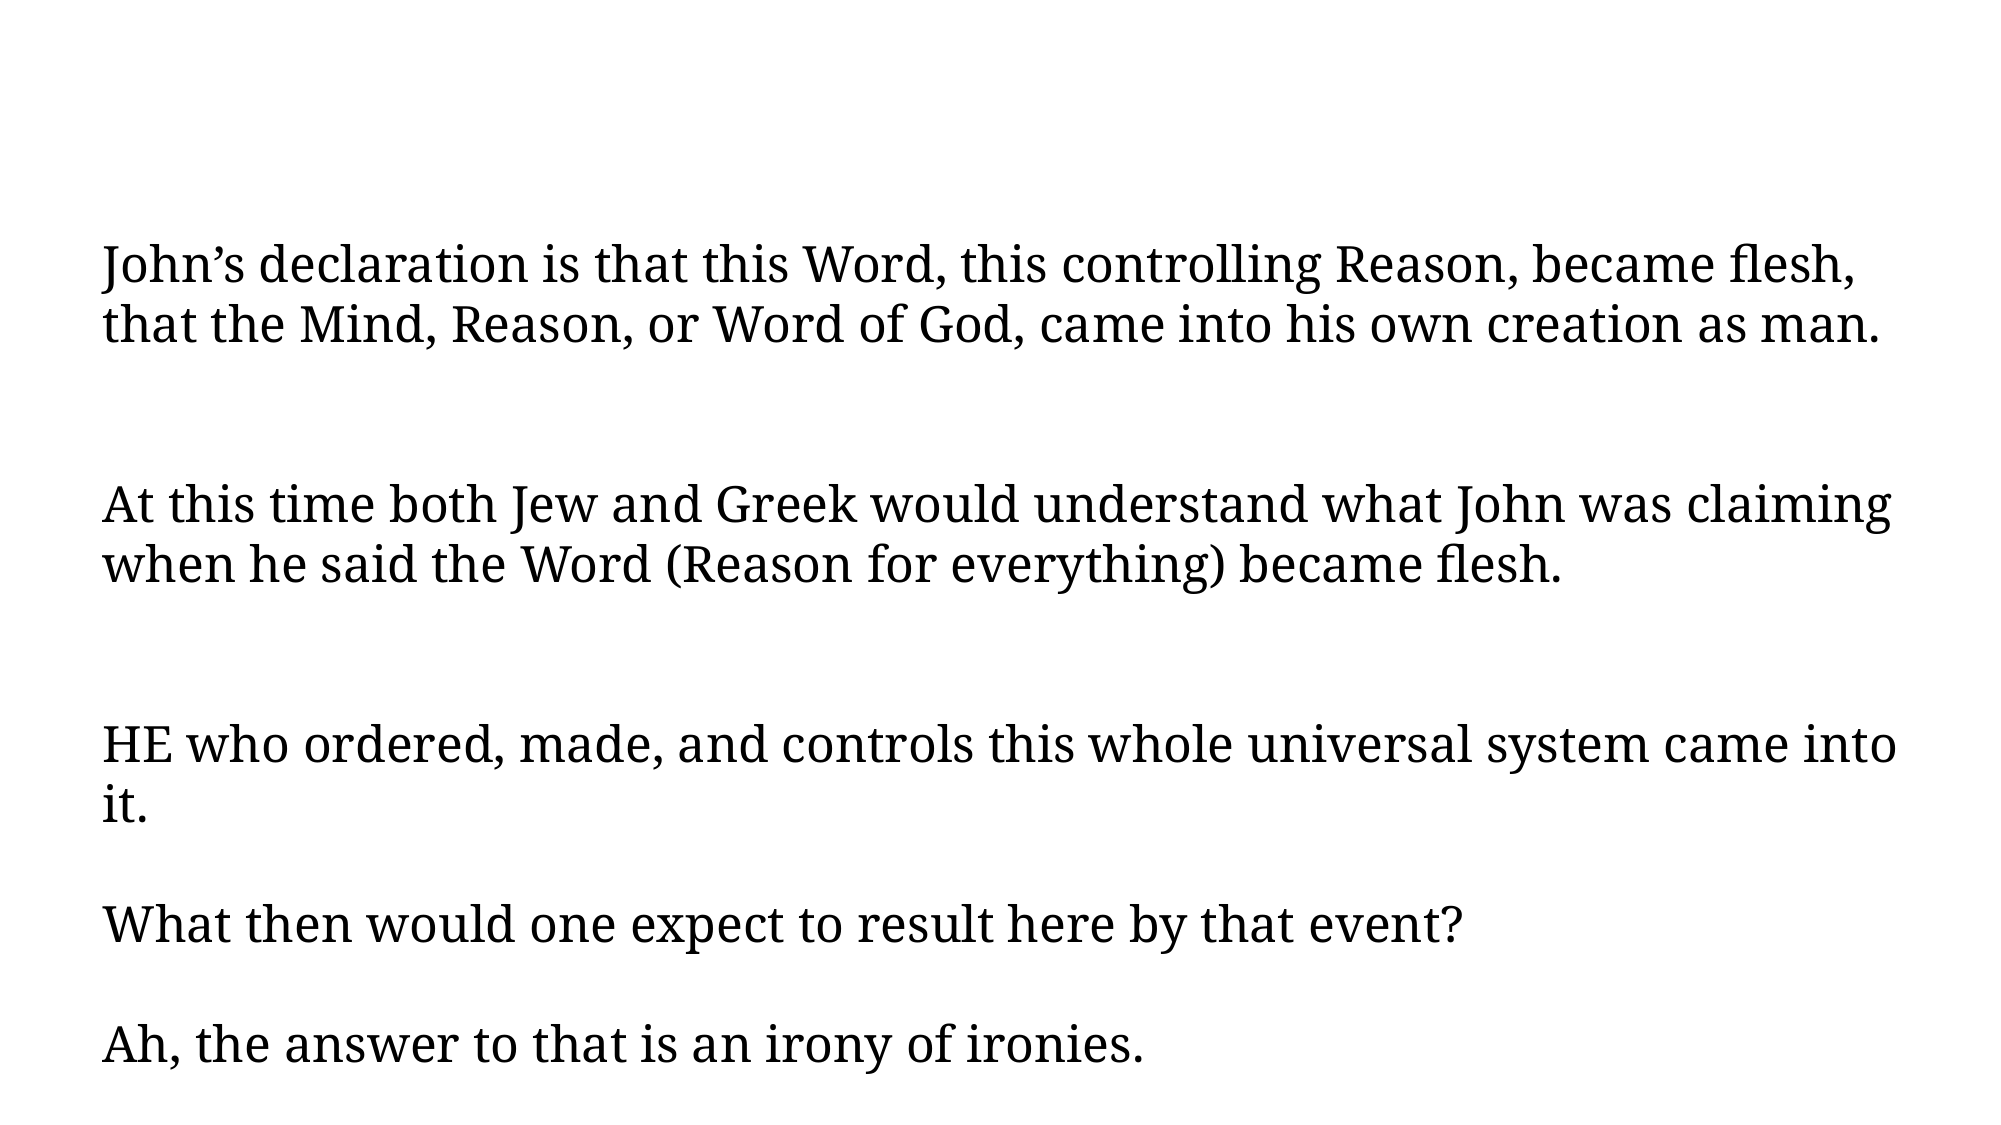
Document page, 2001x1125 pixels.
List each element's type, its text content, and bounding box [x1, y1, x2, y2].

text_box John’s declaration is that this Word, this controlling Reason, became flesh, that the Mind, Reason, or Word of God, came into his own creation as man. At this time both Jew and Greek would understand what John was claiming when he said the Word (Reason for everything) became flesh. HE who ordered, made, and controls this whole universal system came into it. What then would one expect to result here by that event? Ah, the answer to that is an irony of ironies. [87, 89, 1940, 1080]
